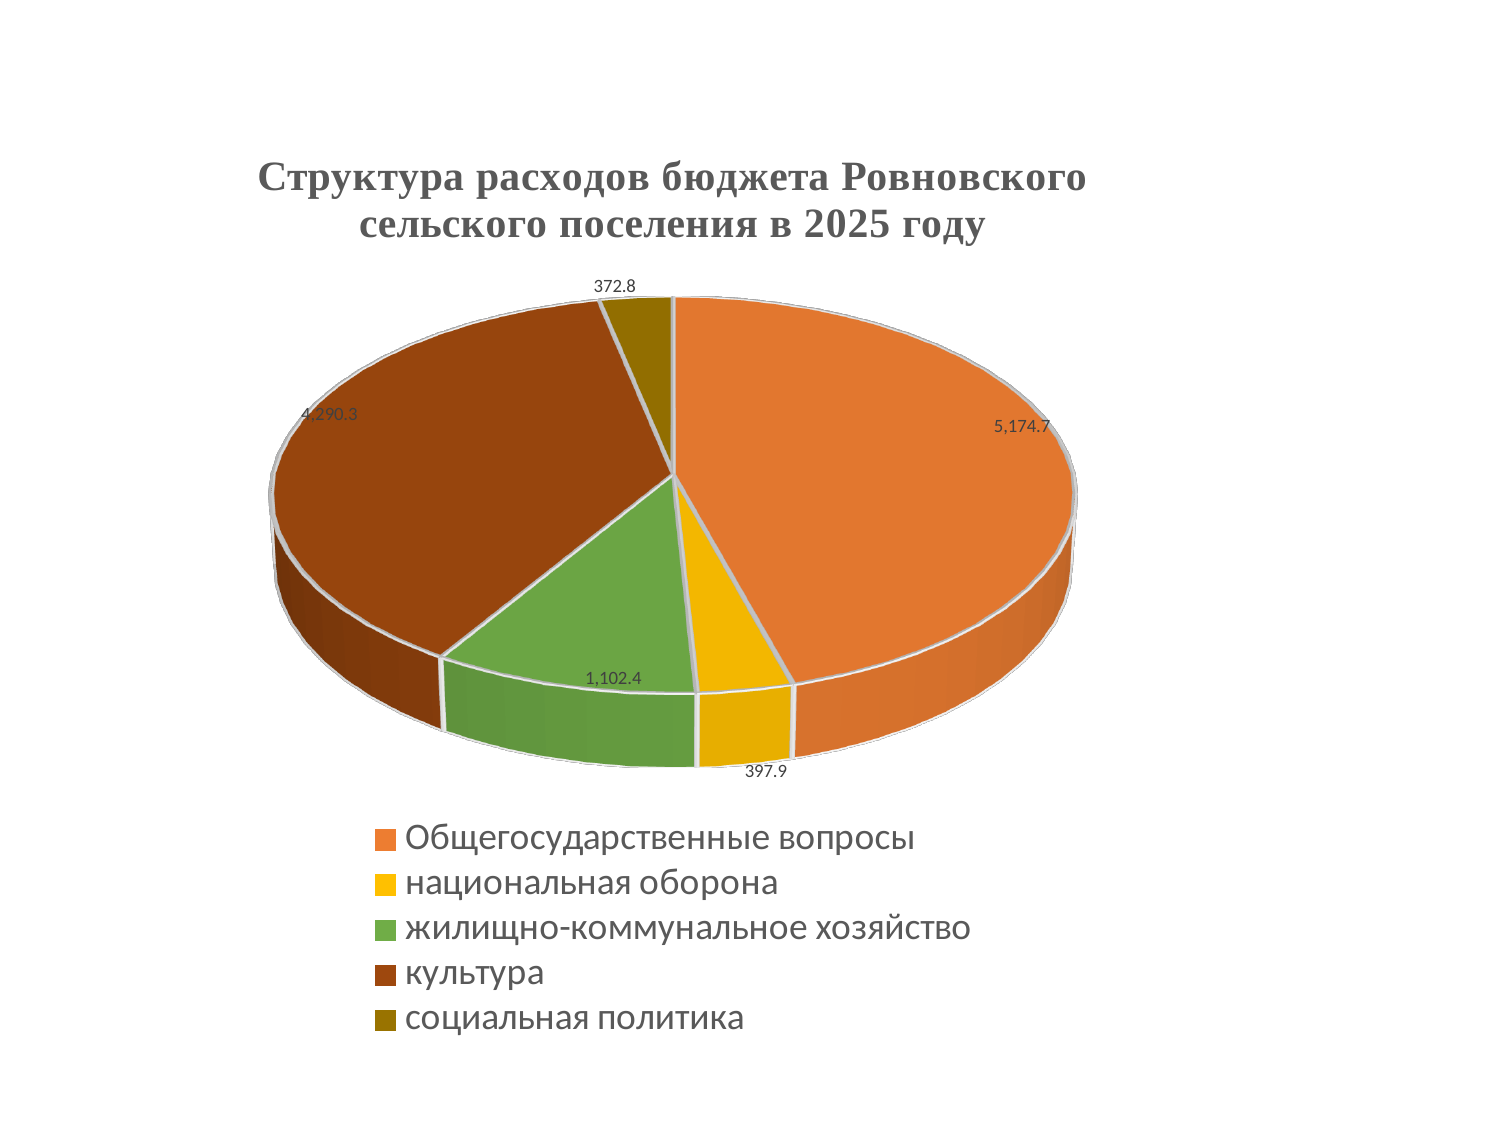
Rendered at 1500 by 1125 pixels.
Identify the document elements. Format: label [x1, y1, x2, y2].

chart [64, 113, 1400, 1059]
